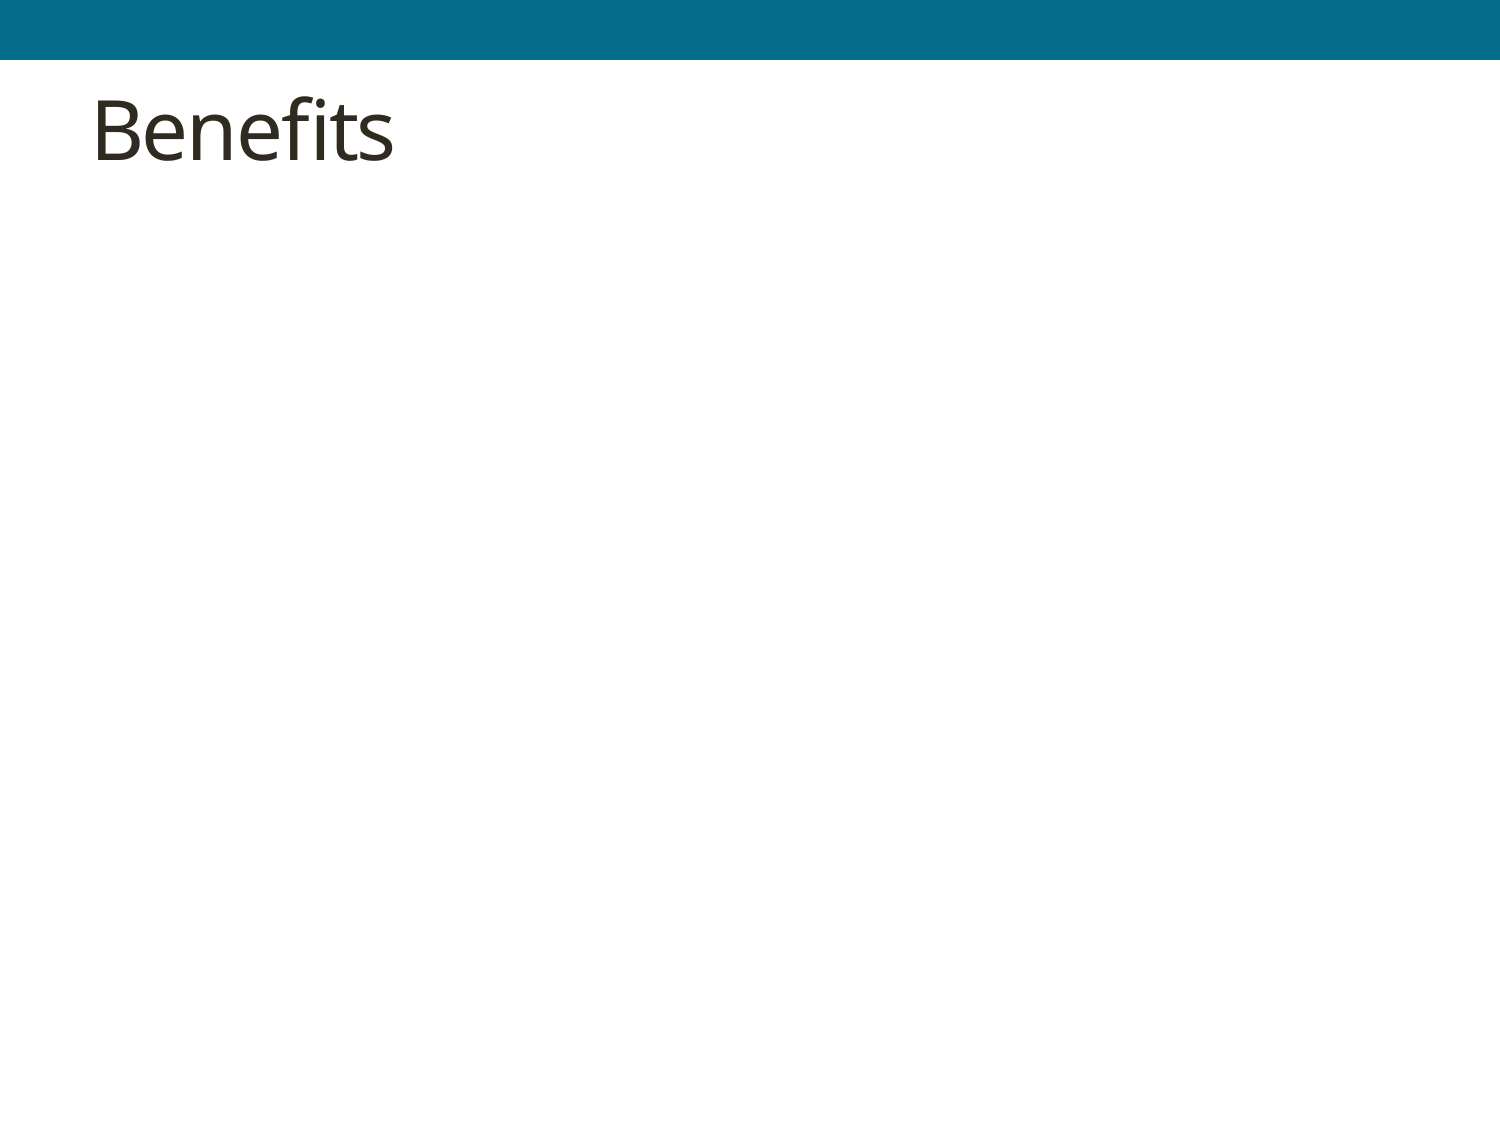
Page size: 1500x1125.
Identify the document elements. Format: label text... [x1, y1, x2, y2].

title Benefits [75, 58, 1425, 196]
